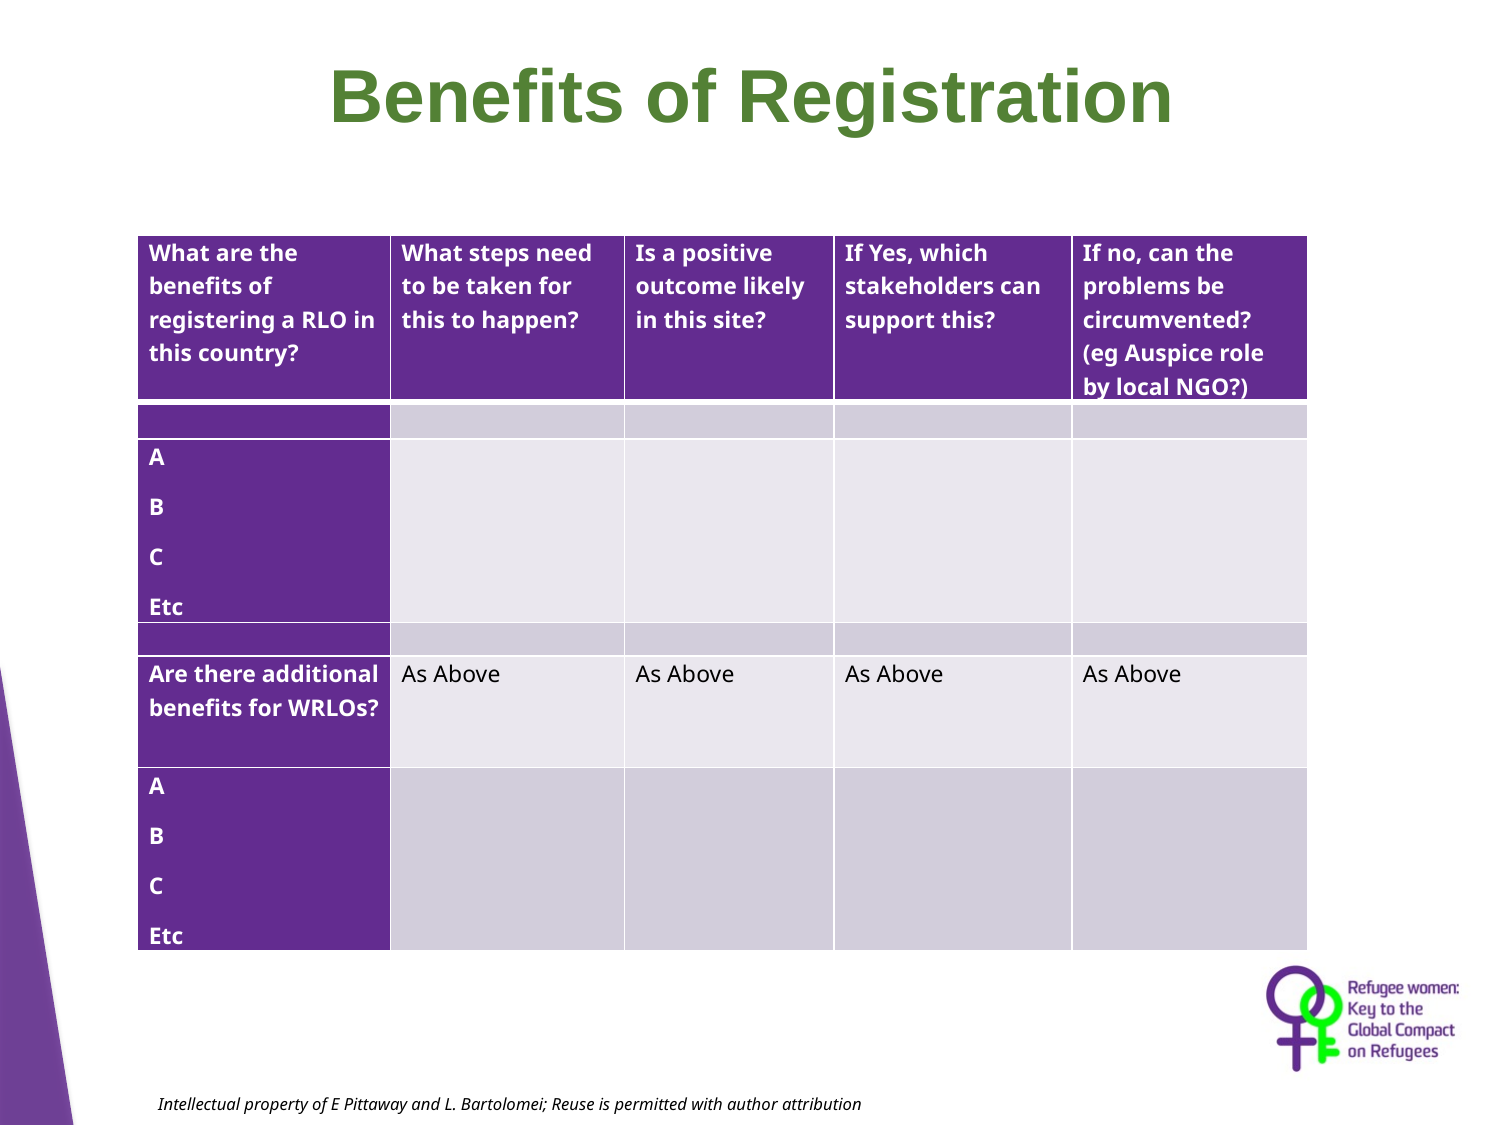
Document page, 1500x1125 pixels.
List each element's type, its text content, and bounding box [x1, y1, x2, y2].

table_cell [1073, 623, 1307, 655]
table_cell [625, 623, 833, 655]
table_cell [1073, 440, 1307, 622]
table_cell [835, 623, 1071, 655]
table_header What steps need to be taken for this to happen? [391, 236, 624, 399]
table_cell [835, 405, 1071, 438]
table_cell [625, 768, 833, 950]
table_header What are the benefits of registering a RLO in this country? [138, 236, 390, 399]
table_cell [391, 405, 624, 438]
table_header If no, can the problems be circumvented? (eg Auspice role by local NGO?) [1073, 236, 1307, 399]
table_cell [835, 768, 1071, 950]
table_header If Yes, which stakeholders can support this? [835, 236, 1071, 399]
table_cell [391, 623, 624, 655]
table_header Is a positive outcome likely in this site? [625, 236, 833, 399]
table_cell [391, 768, 624, 950]
table_cell [391, 440, 624, 622]
table_cell A B C Etc [138, 440, 390, 622]
table_cell [138, 623, 390, 655]
table_cell [625, 440, 833, 622]
picture [1245, 951, 1498, 1081]
table_cell Are there additional benefits for WRLOs? [138, 657, 390, 767]
table_cell [625, 405, 833, 438]
table_cell A B C Etc [138, 768, 390, 950]
table_cell As Above [1073, 657, 1307, 767]
table_cell [1073, 768, 1307, 950]
table_cell As Above [625, 657, 833, 767]
table_cell As Above [835, 657, 1071, 767]
table_cell [835, 440, 1071, 622]
table_cell [1073, 405, 1307, 438]
table_cell As Above [391, 657, 624, 767]
title Benefits of Registration [113, 40, 1392, 145]
table_cell [138, 405, 390, 438]
